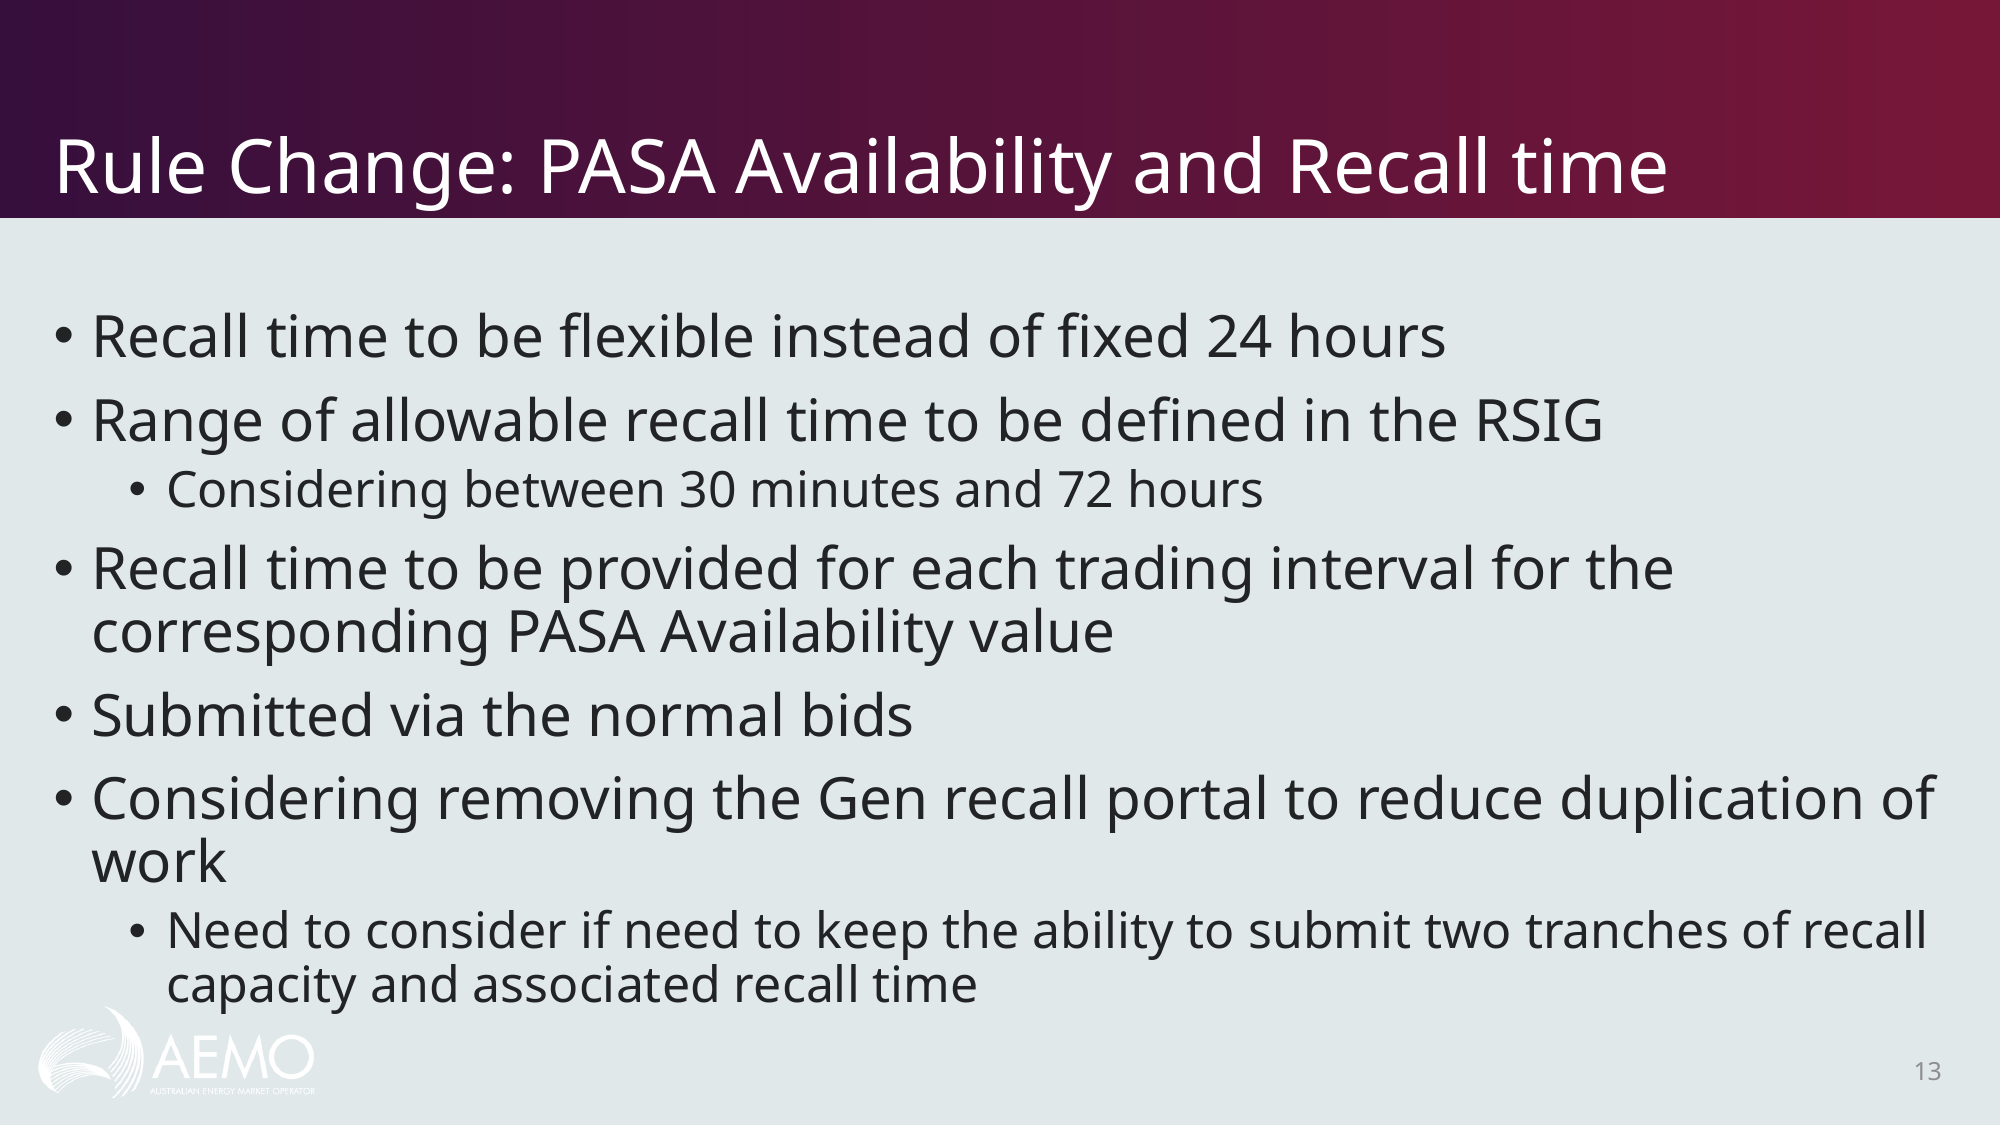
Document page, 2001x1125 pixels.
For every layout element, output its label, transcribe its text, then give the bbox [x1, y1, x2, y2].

list Recall time to be flexible instead of fixed 24 hours Range of allowable recall time to be defined in the RSIG Considering between 30 minutes and 72 hours Recall time to be provided for each trading interval for the corresponding PASA Availability value Submitted via the normal bids Considering removing the Gen recall portal to reduce duplication of work Need to consider if need to keep the ability to submit two tranches of recall capacity and associated recall time [38, 299, 1957, 1014]
picture [38, 1014, 315, 1098]
title Rule Change: PASA Availability and Recall time [38, 22, 1957, 218]
slide_number 13 [1862, 1042, 1957, 1103]
